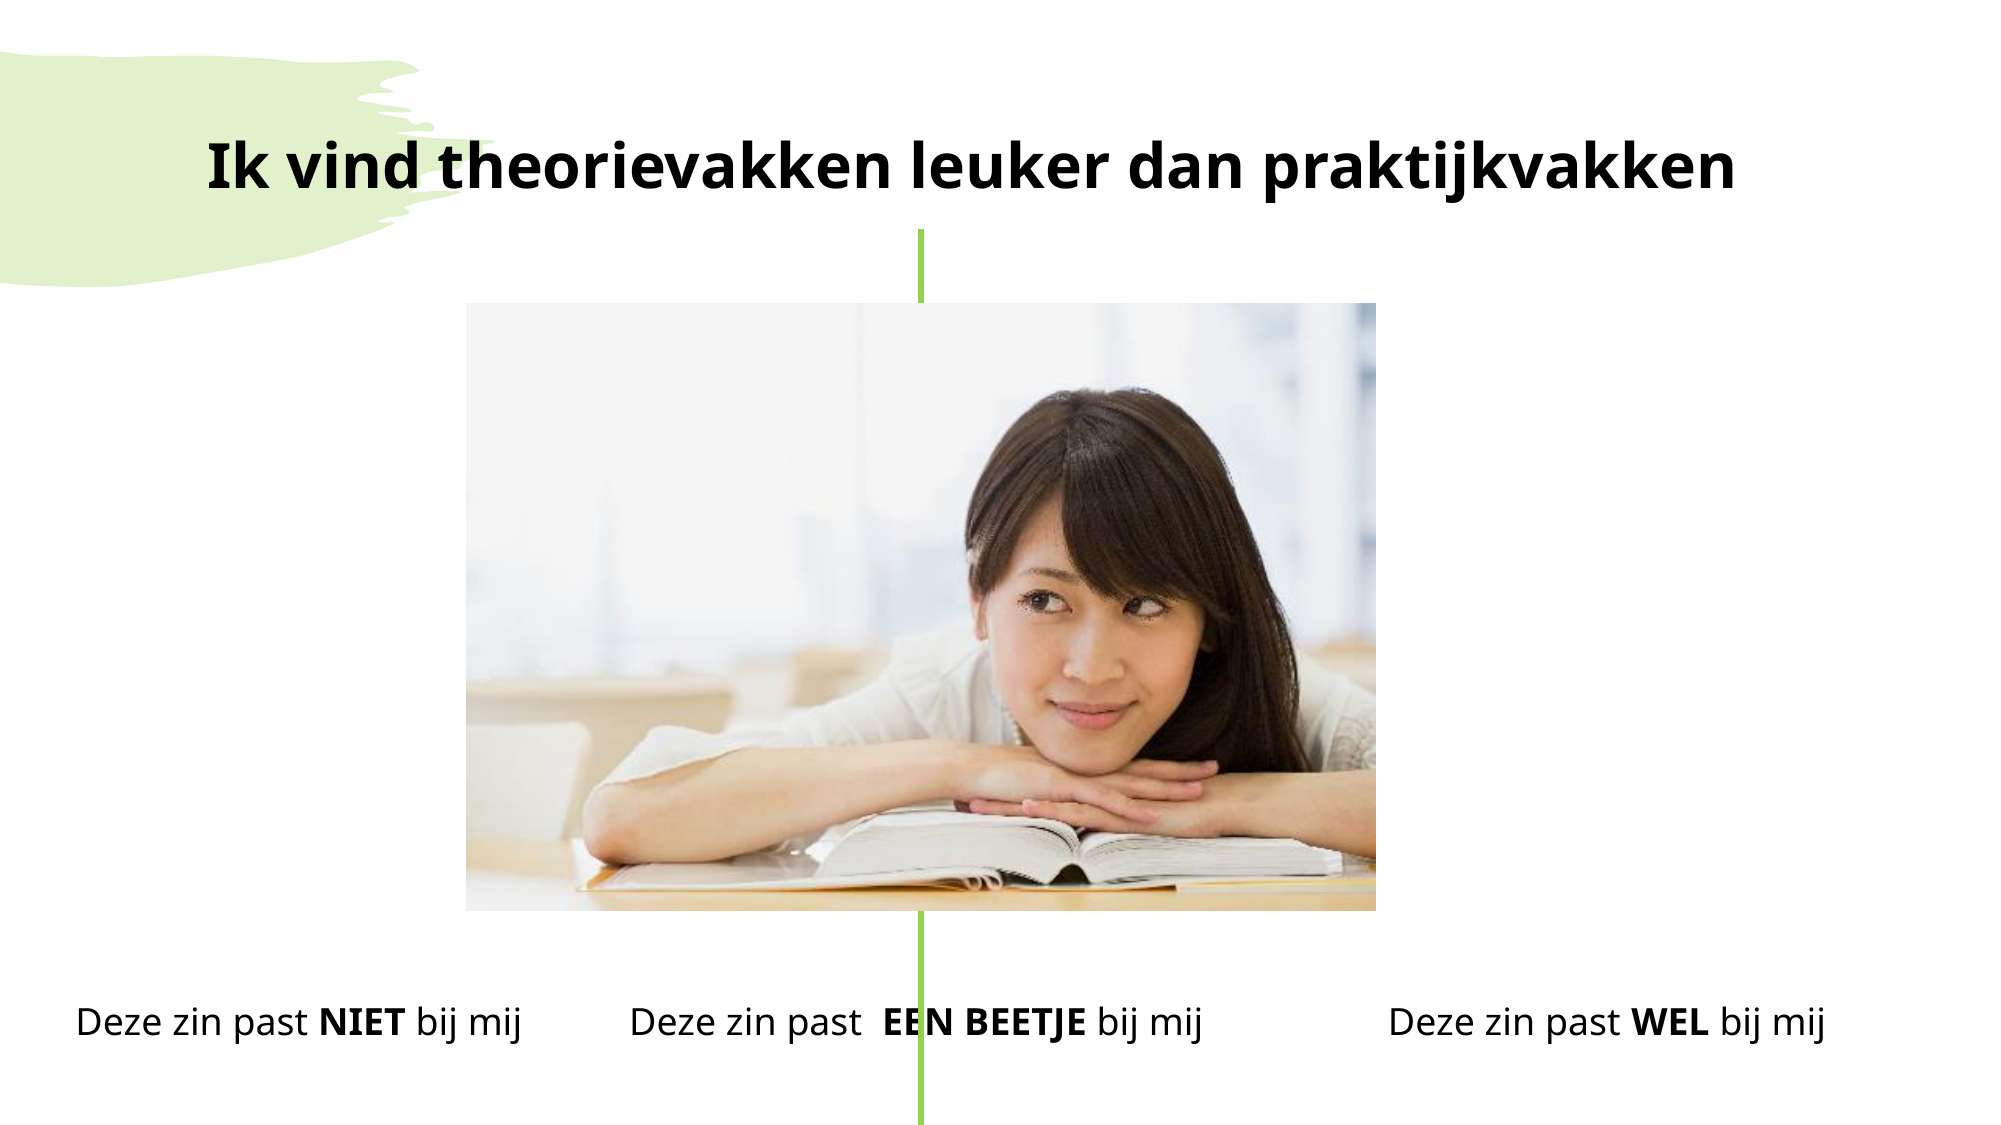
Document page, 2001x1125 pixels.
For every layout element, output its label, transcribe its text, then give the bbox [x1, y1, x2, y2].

title Ik vind theorievakken leuker dan praktijkvakken [110, 50, 1836, 268]
text_box Deze zin past NIET bij mij Deze zin past EEN BEETJE bij mij Deze zin past WEL bij mij [924, 990, 1971, 1051]
picture [466, 303, 1377, 911]
text_box Deze zin past NIET bij mij Deze zin past EEN BEETJE bij mij Deze zin past WEL bij mij [60, 990, 918, 1051]
